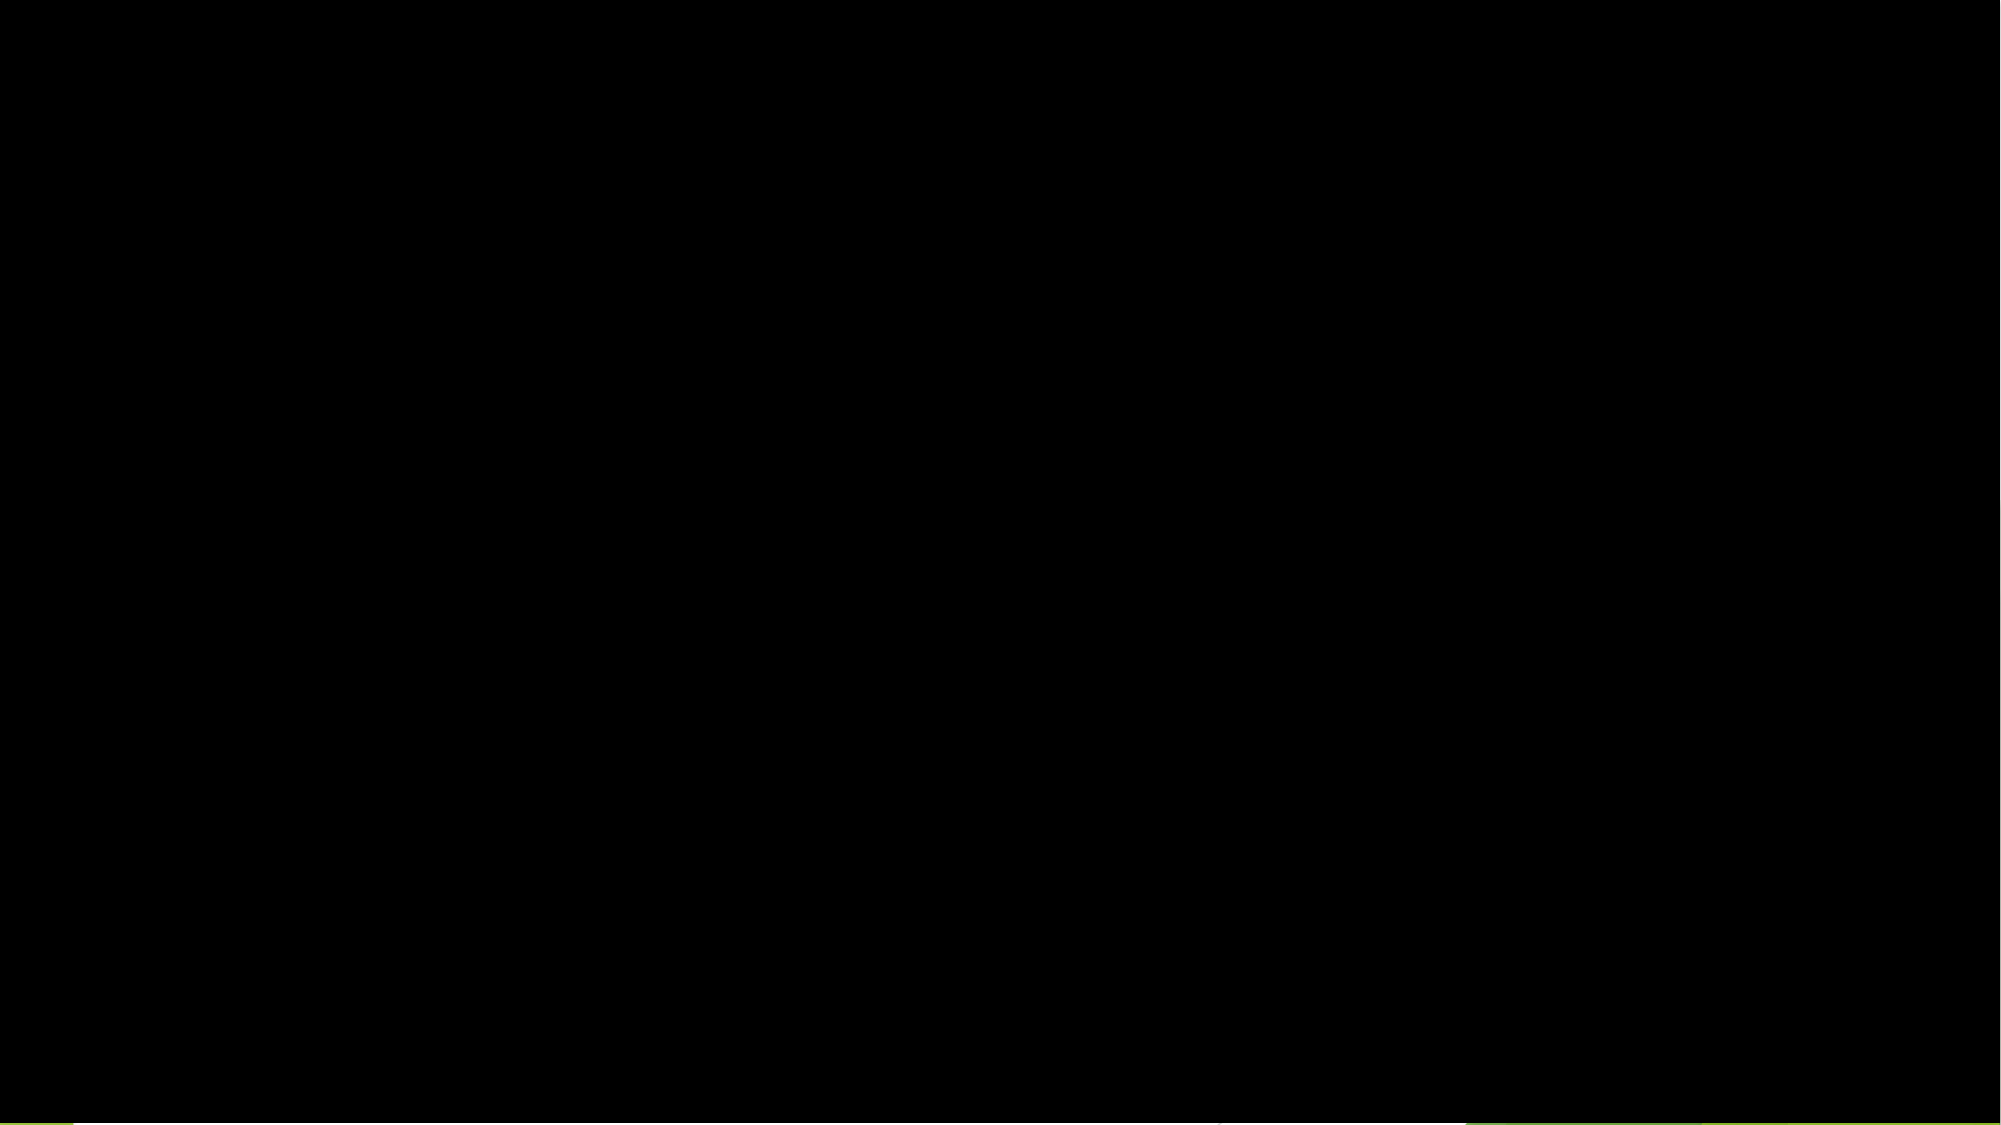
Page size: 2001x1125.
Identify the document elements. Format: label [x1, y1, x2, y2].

list [0, 0, 2000, 1125]
